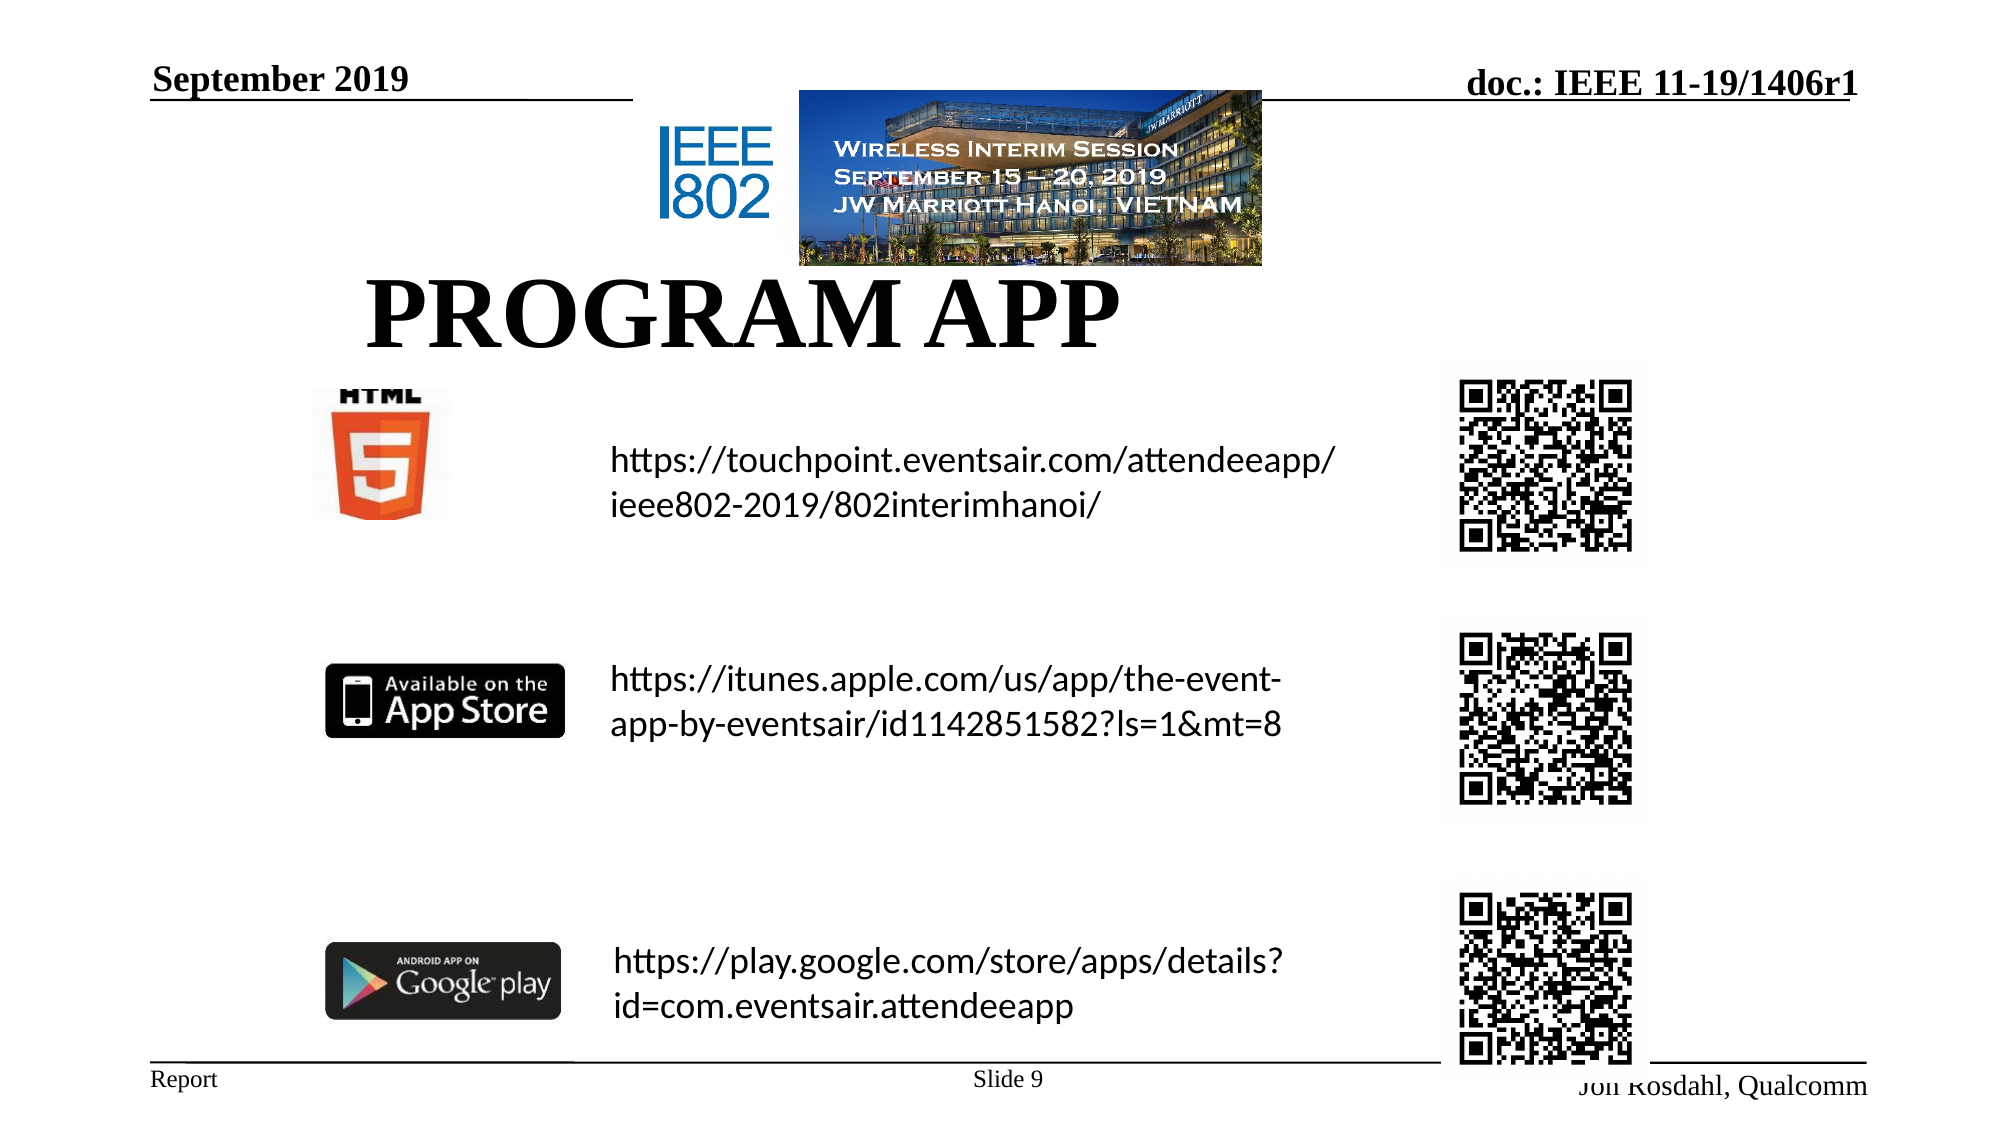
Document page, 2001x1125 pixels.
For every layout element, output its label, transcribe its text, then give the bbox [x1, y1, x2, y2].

text_box https://itunes.apple.com/us/app/the-event-app-by-eventsair/id1142851582?ls=1&mt=8 [595, 646, 1346, 752]
picture [1441, 874, 1650, 1083]
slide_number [152, 54, 563, 100]
text_box https://touchpoint.eventsair.com/attendeeapp/ieee802-2019/802interimhanoi/ [595, 428, 1367, 533]
picture [633, 89, 1262, 267]
picture [1441, 361, 1650, 570]
title PROGRAM APP [350, 219, 1709, 445]
picture [320, 654, 569, 746]
picture [1441, 614, 1650, 823]
footer Jon Rosdahl, Qualcomm [1531, 1066, 1869, 1108]
slide_number Slide 9 [950, 1061, 1067, 1123]
text_box https://play.google.com/store/apps/details?id=com.eventsair.attendeeapp [598, 928, 1349, 1034]
picture [311, 389, 450, 520]
picture [319, 935, 568, 1028]
